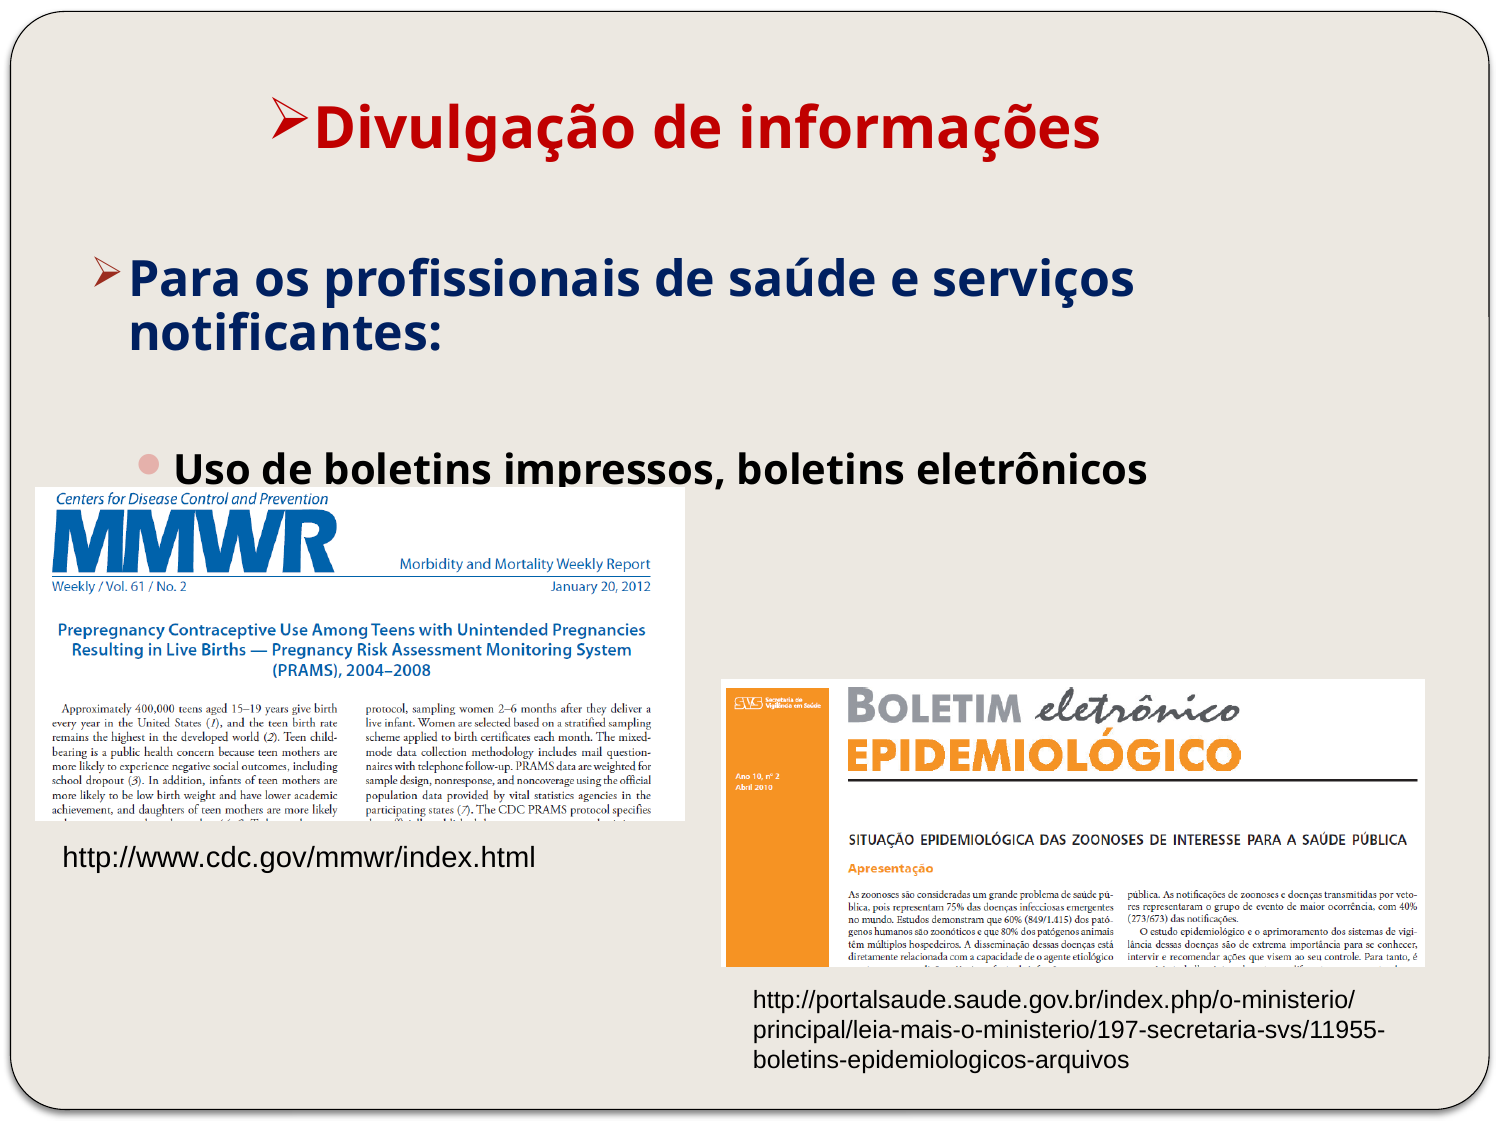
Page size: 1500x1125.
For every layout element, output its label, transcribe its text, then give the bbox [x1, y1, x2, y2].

title Divulgação de informações [46, 0, 1322, 176]
picture [34, 487, 686, 821]
picture [720, 679, 1425, 967]
list Para os profissionais de saúde e serviços notificantes: Uso de boletins impressos, boletins eletrônicos [23, 246, 1454, 996]
text_box http://www.cdc.gov/mmwr/index.html [47, 831, 552, 881]
text_box http://portalsaude.saude.gov.br/index.php/o-ministerio/principal/leia-mais-o-ministerio/197-secretaria-svs/11955-boletins-epidemiologicos-arquivos [738, 976, 1425, 1081]
